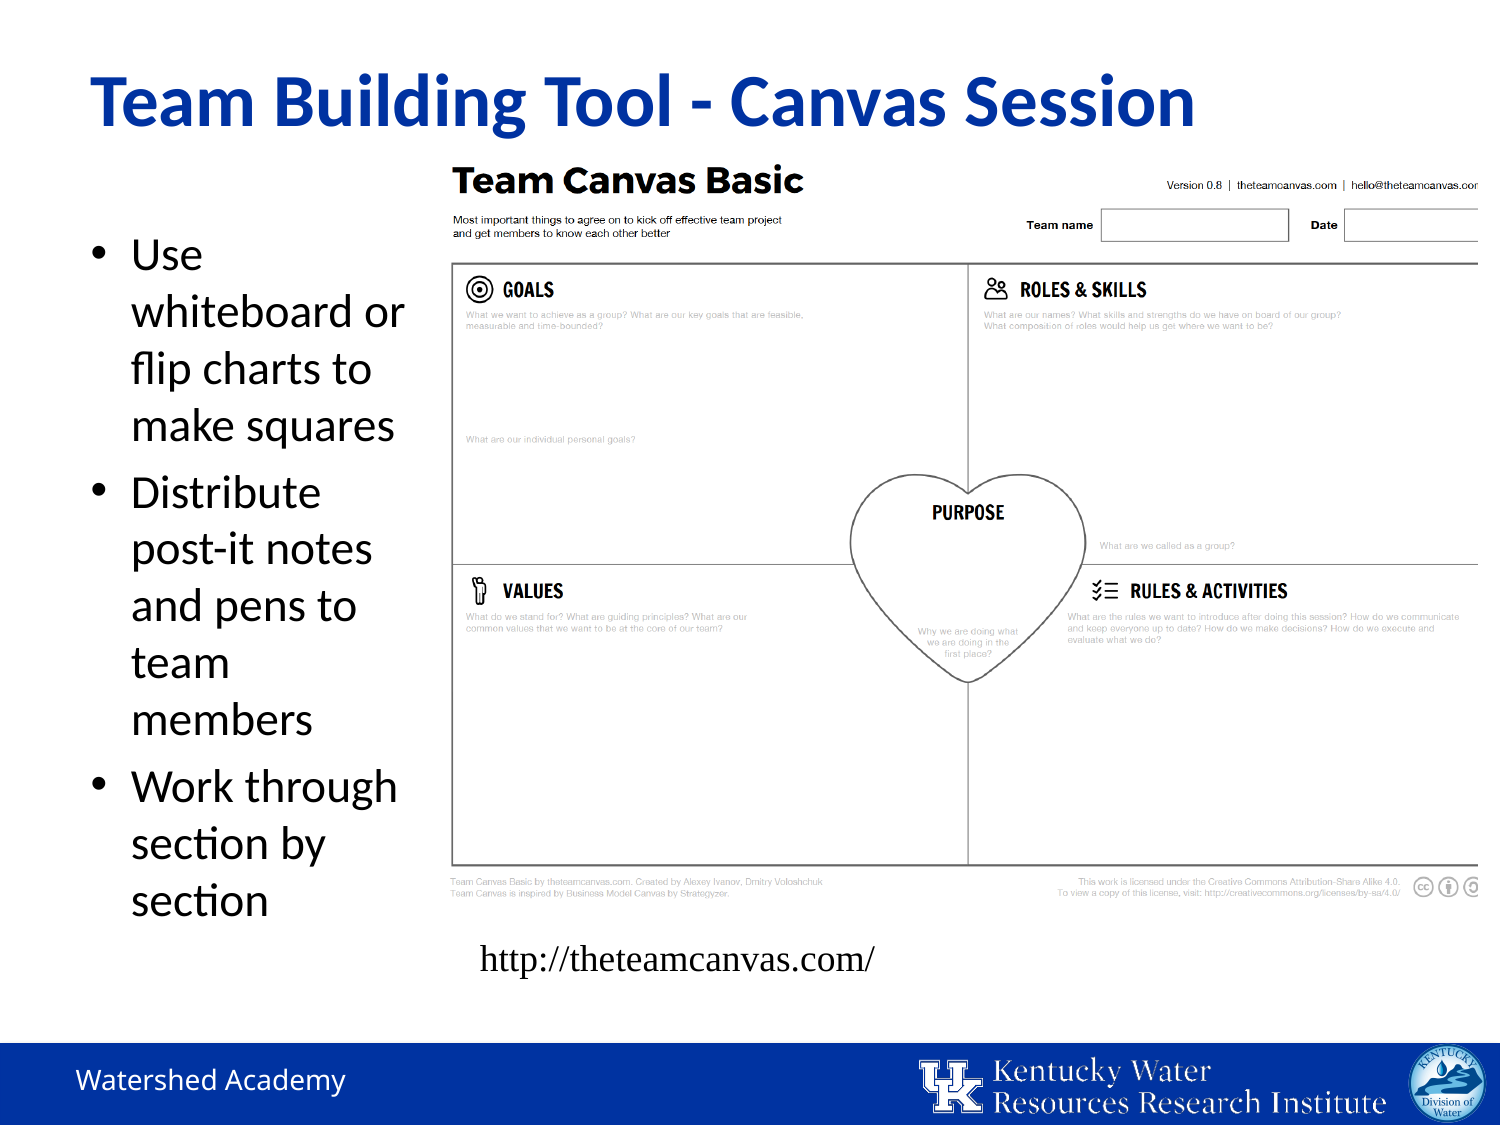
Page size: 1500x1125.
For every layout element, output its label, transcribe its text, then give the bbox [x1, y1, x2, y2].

picture [1408, 1043, 1487, 1123]
picture [909, 1048, 1401, 1123]
picture [427, 145, 1478, 902]
list Use whiteboard or flip charts to make squares Distribute post-it notes and pens to team members Work through section by section [75, 215, 428, 1013]
title Team Building Tool - Canvas Session [75, 3, 1425, 191]
text_box http://theteamcanvas.com/ [464, 926, 1425, 987]
